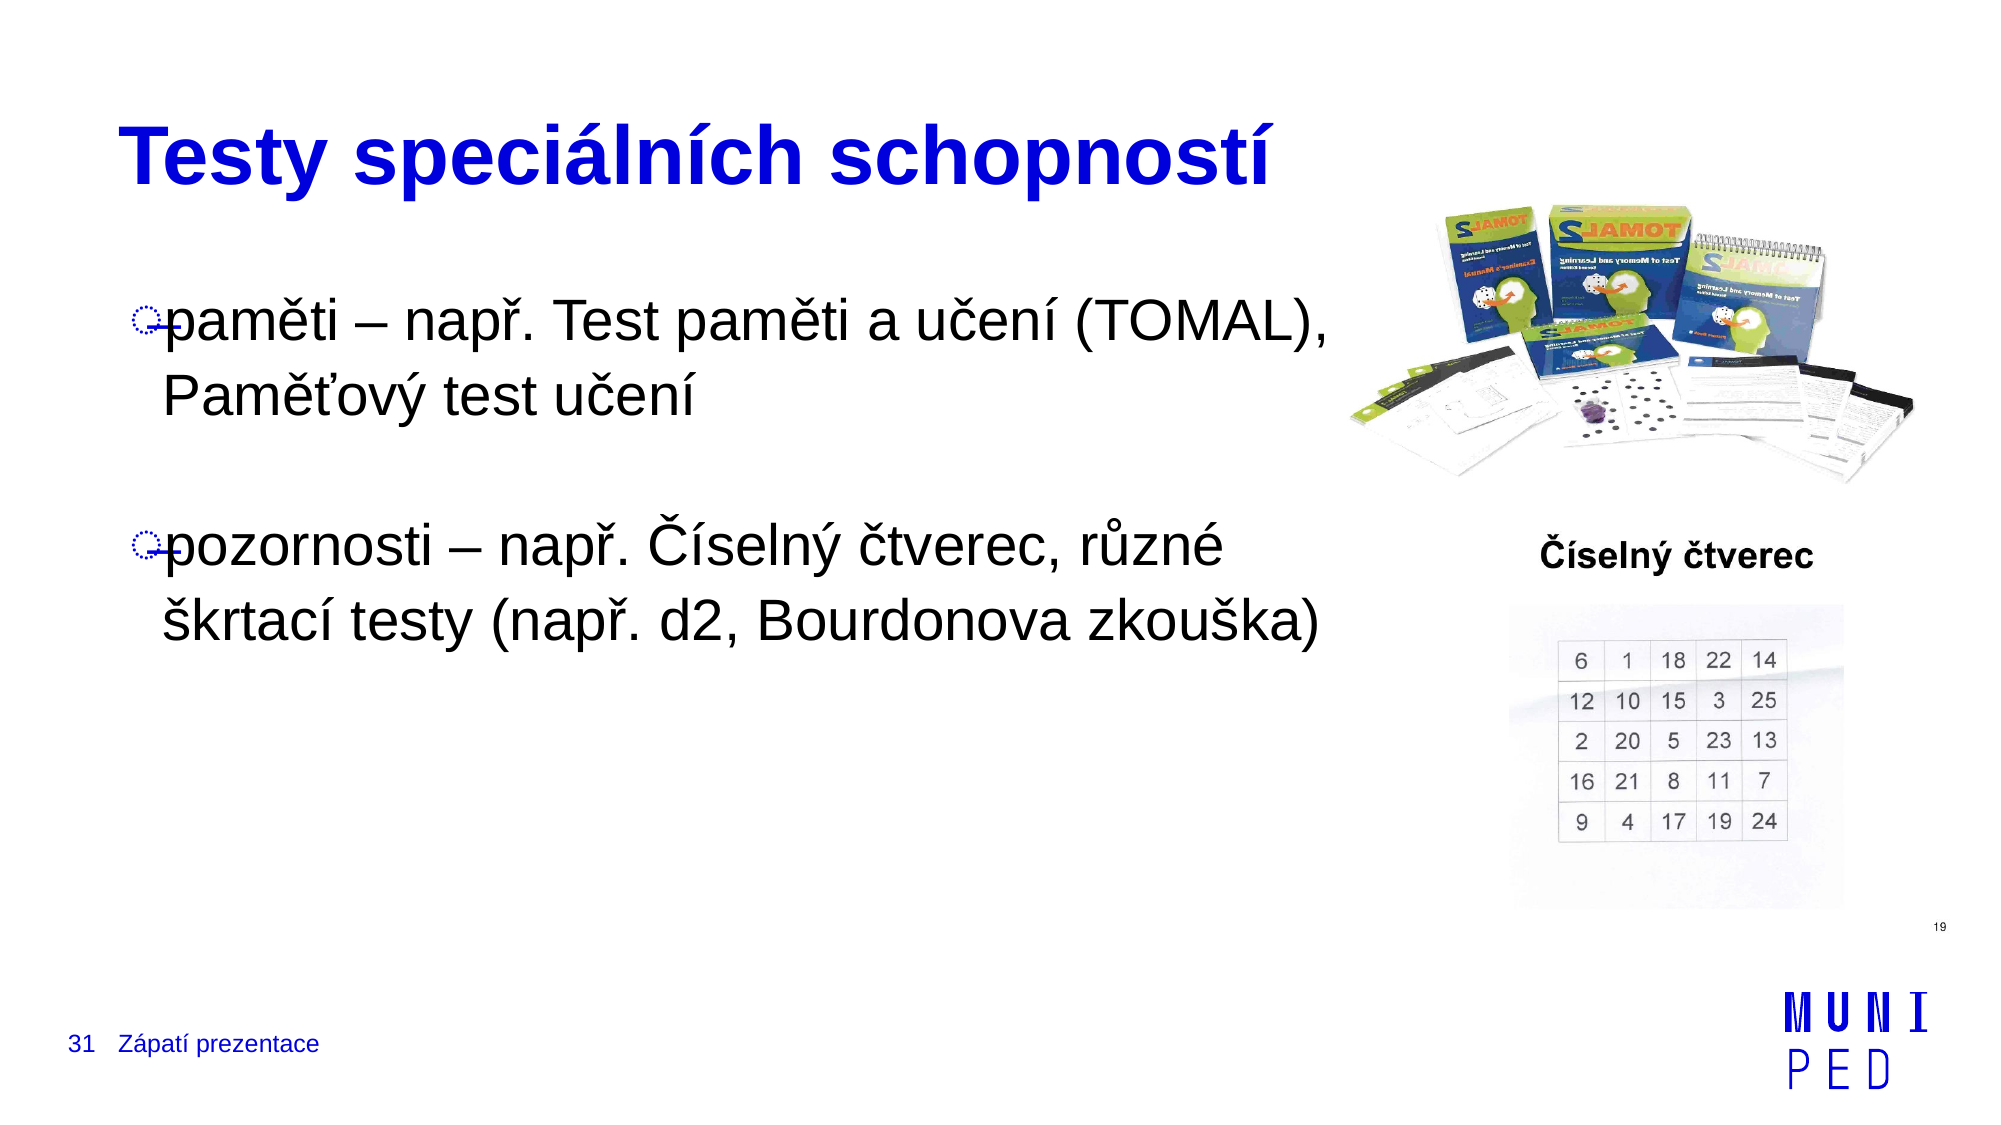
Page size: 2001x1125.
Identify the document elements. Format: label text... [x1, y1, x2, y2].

slide_number 31 [67, 1021, 110, 1063]
picture [1335, 190, 1983, 957]
list paměti – např. Test paměti a učení (TOMAL), Paměťový test učení pozornosti – např. Číselný čtverec, různé škrtací testy (např. d2, Bourdonova zkouška) [118, 277, 1364, 957]
title Testy speciálních schopností [118, 118, 1883, 193]
footer Zápatí prezentace [118, 1021, 1418, 1063]
